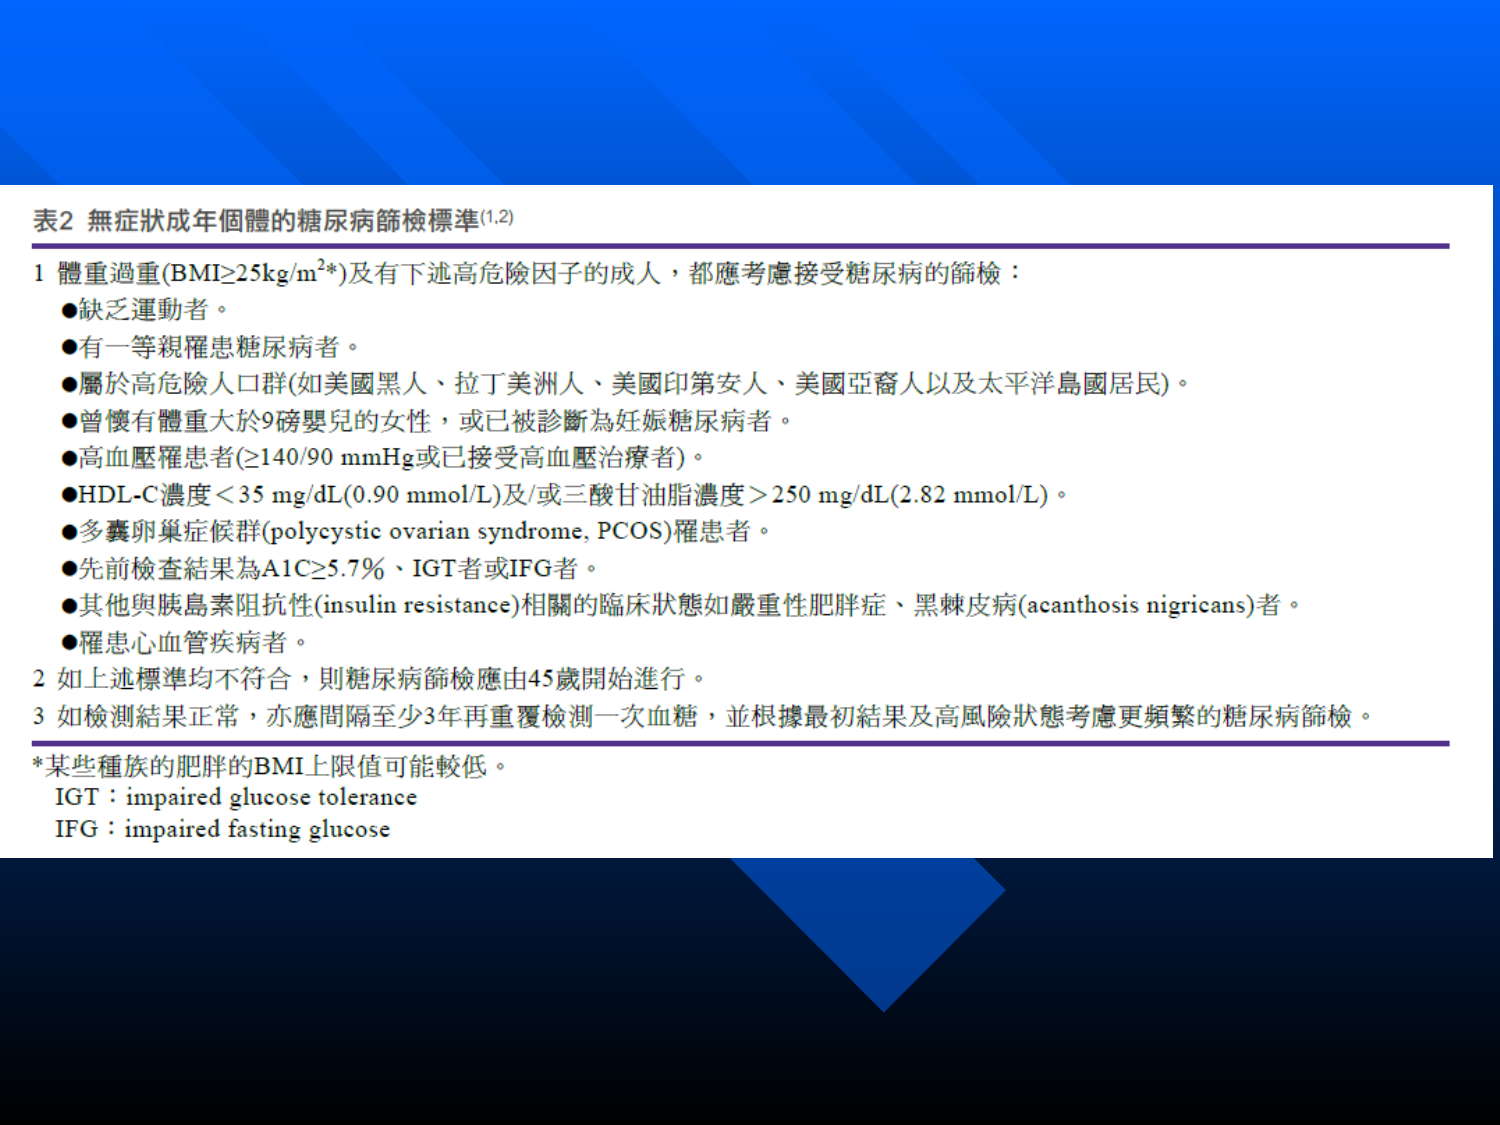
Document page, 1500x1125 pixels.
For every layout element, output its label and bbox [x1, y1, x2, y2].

picture [0, 184, 1494, 858]
